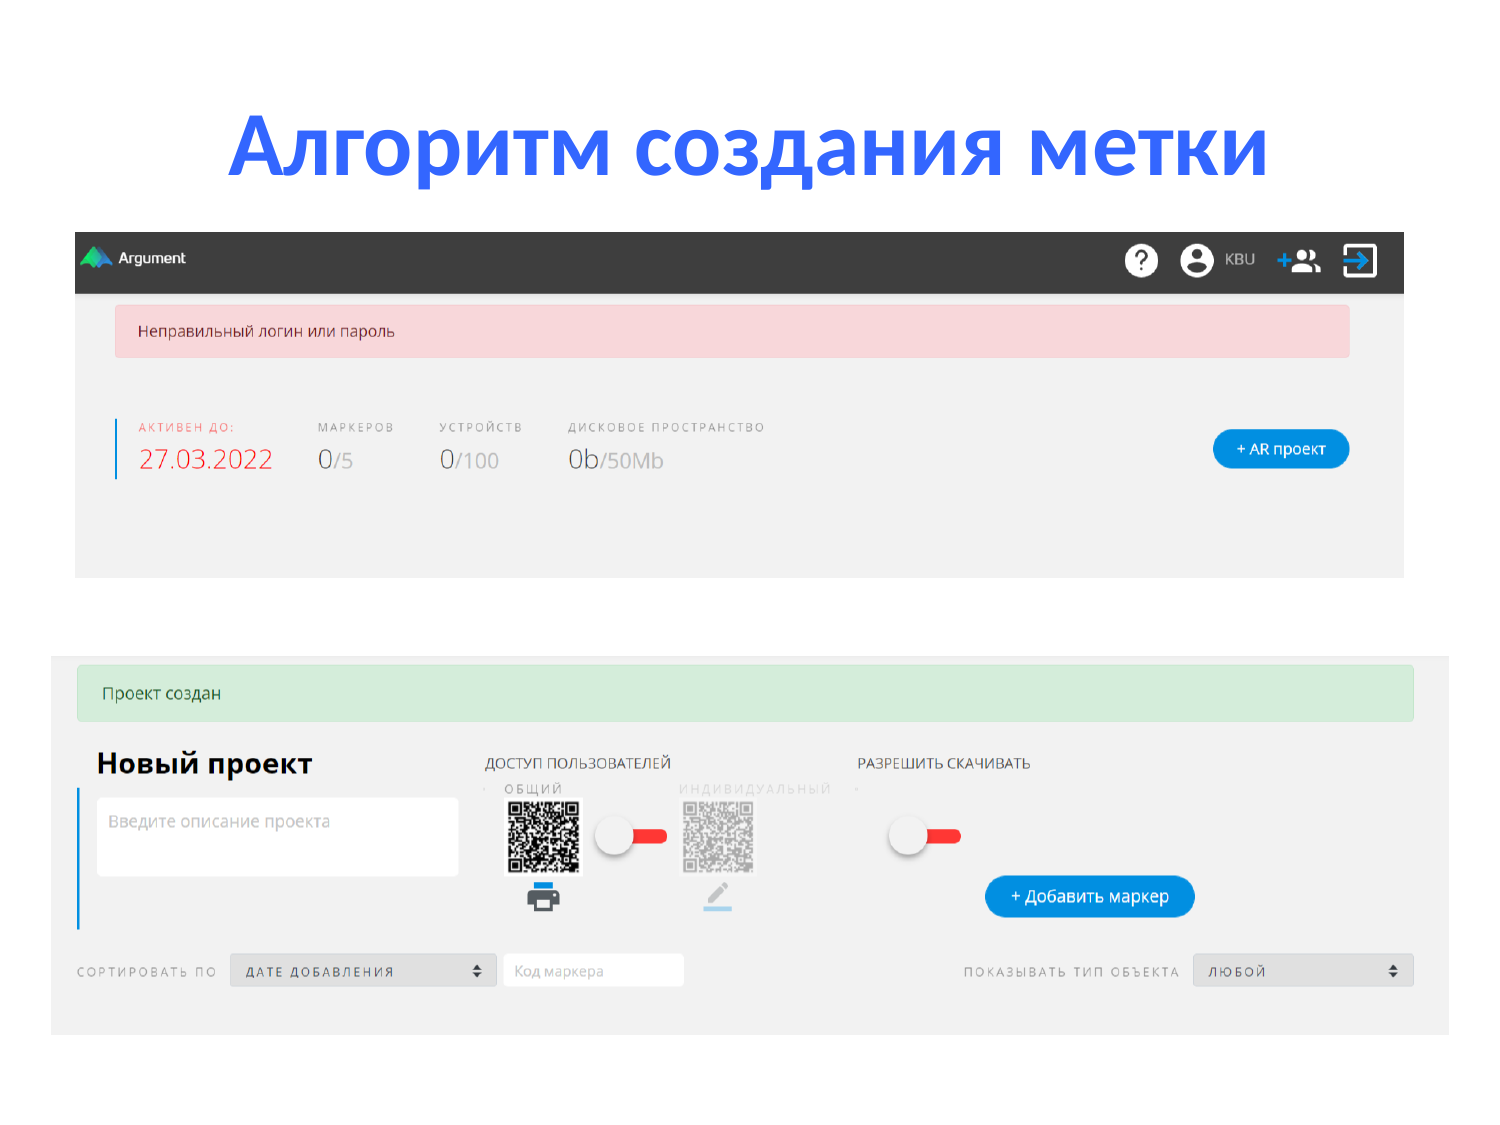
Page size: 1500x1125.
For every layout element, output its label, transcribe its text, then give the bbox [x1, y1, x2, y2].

picture [74, 232, 1405, 578]
title Алгоритм создания метки [75, 45, 1425, 233]
picture [51, 656, 1449, 1036]
